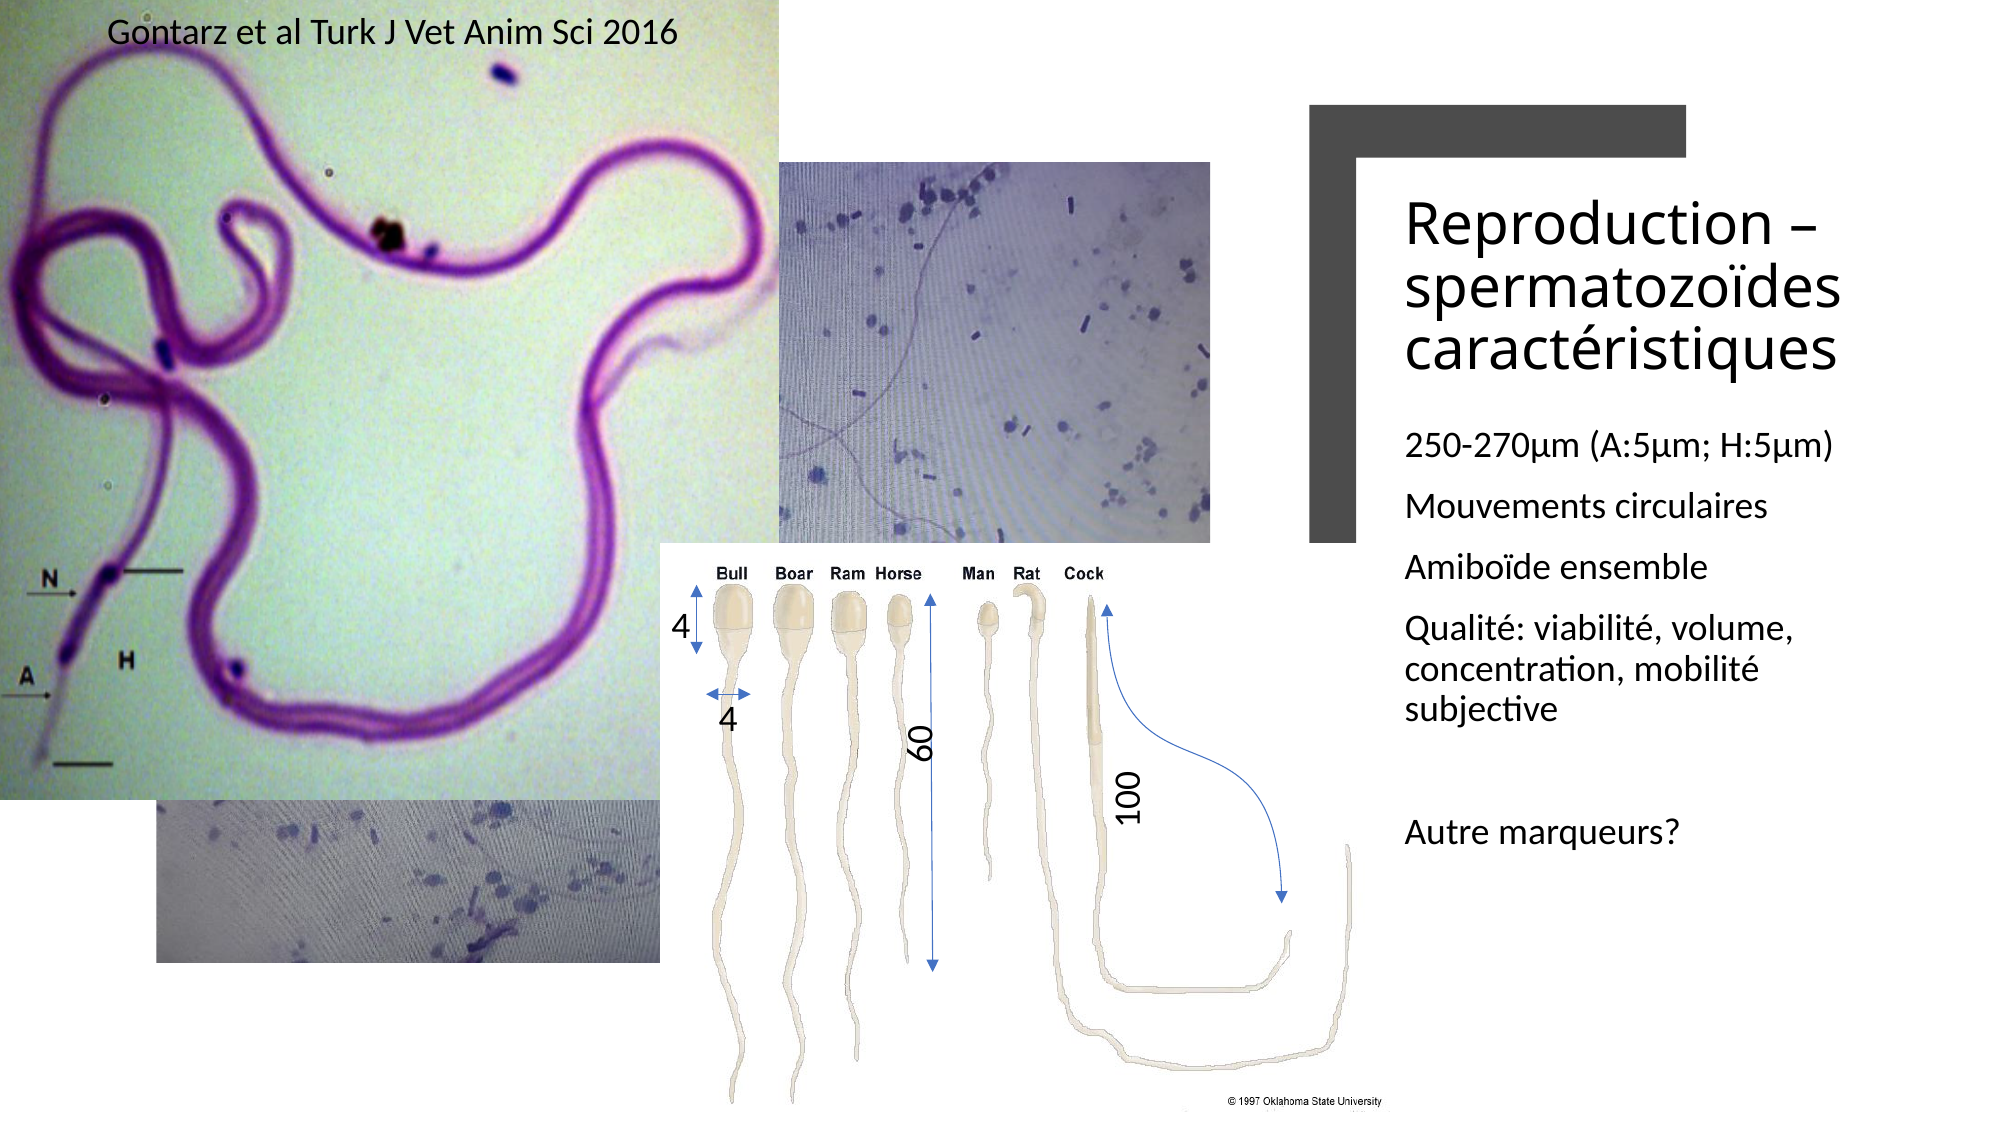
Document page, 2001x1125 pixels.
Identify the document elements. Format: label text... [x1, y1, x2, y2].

text_box [1309, 104, 1687, 543]
list 250-270µm (A:5µm; H:5µm) Mouvements circulaires Amiboïde ensemble Qualité: viabilité, volume, concentration, mobilité subjective Autre marqueurs? [1389, 417, 1891, 1020]
title Reproduction – spermatozoïdes caractéristiques [1389, 182, 1891, 395]
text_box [656, 543, 1390, 1112]
picture [156, 800, 656, 963]
picture [789, 162, 1211, 543]
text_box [0, 0, 789, 800]
